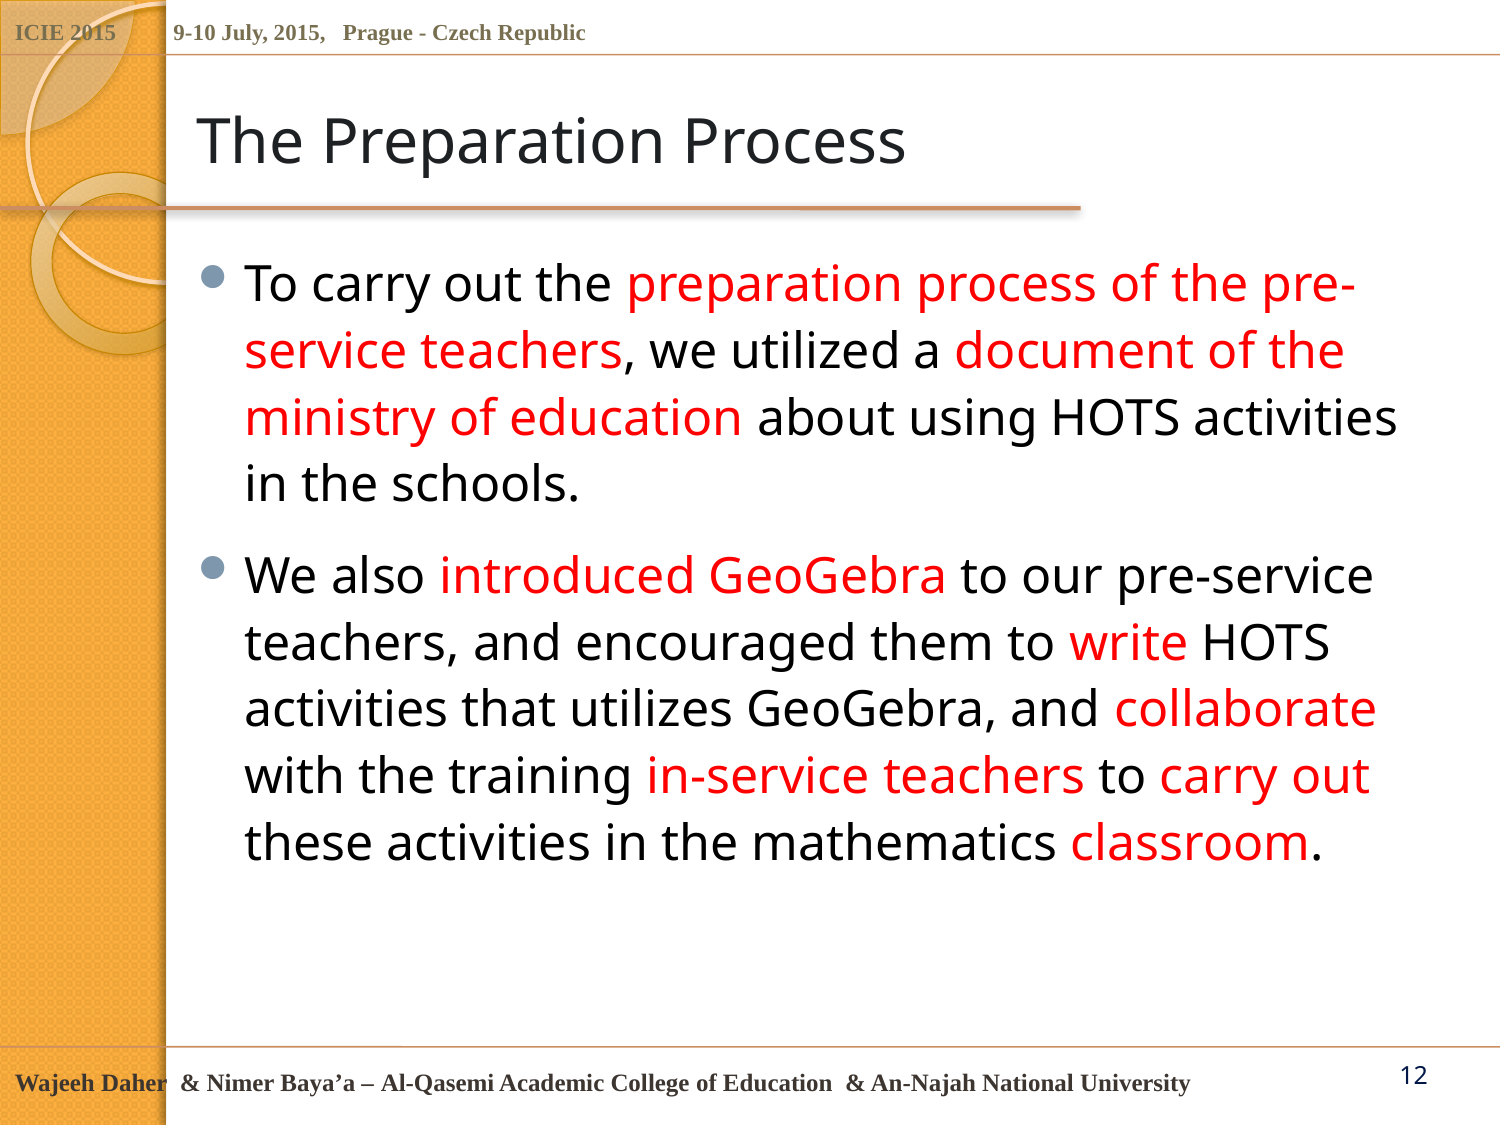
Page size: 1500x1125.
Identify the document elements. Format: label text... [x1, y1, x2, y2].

title The Preparation Process [181, 45, 1412, 233]
slide_number 12 [1376, 1023, 1451, 1102]
list To carry out the preparation process of the pre-service teachers, we utilized a document of the ministry of education about using HOTS activities in the schools. We also introduced GeoGebra to our pre-service teachers, and encouraged them to write HOTS activities that utilizes GeoGebra, and collaborate with the training in-service teachers to carry out these activities in the mathematics classroom. [169, 237, 1436, 1071]
